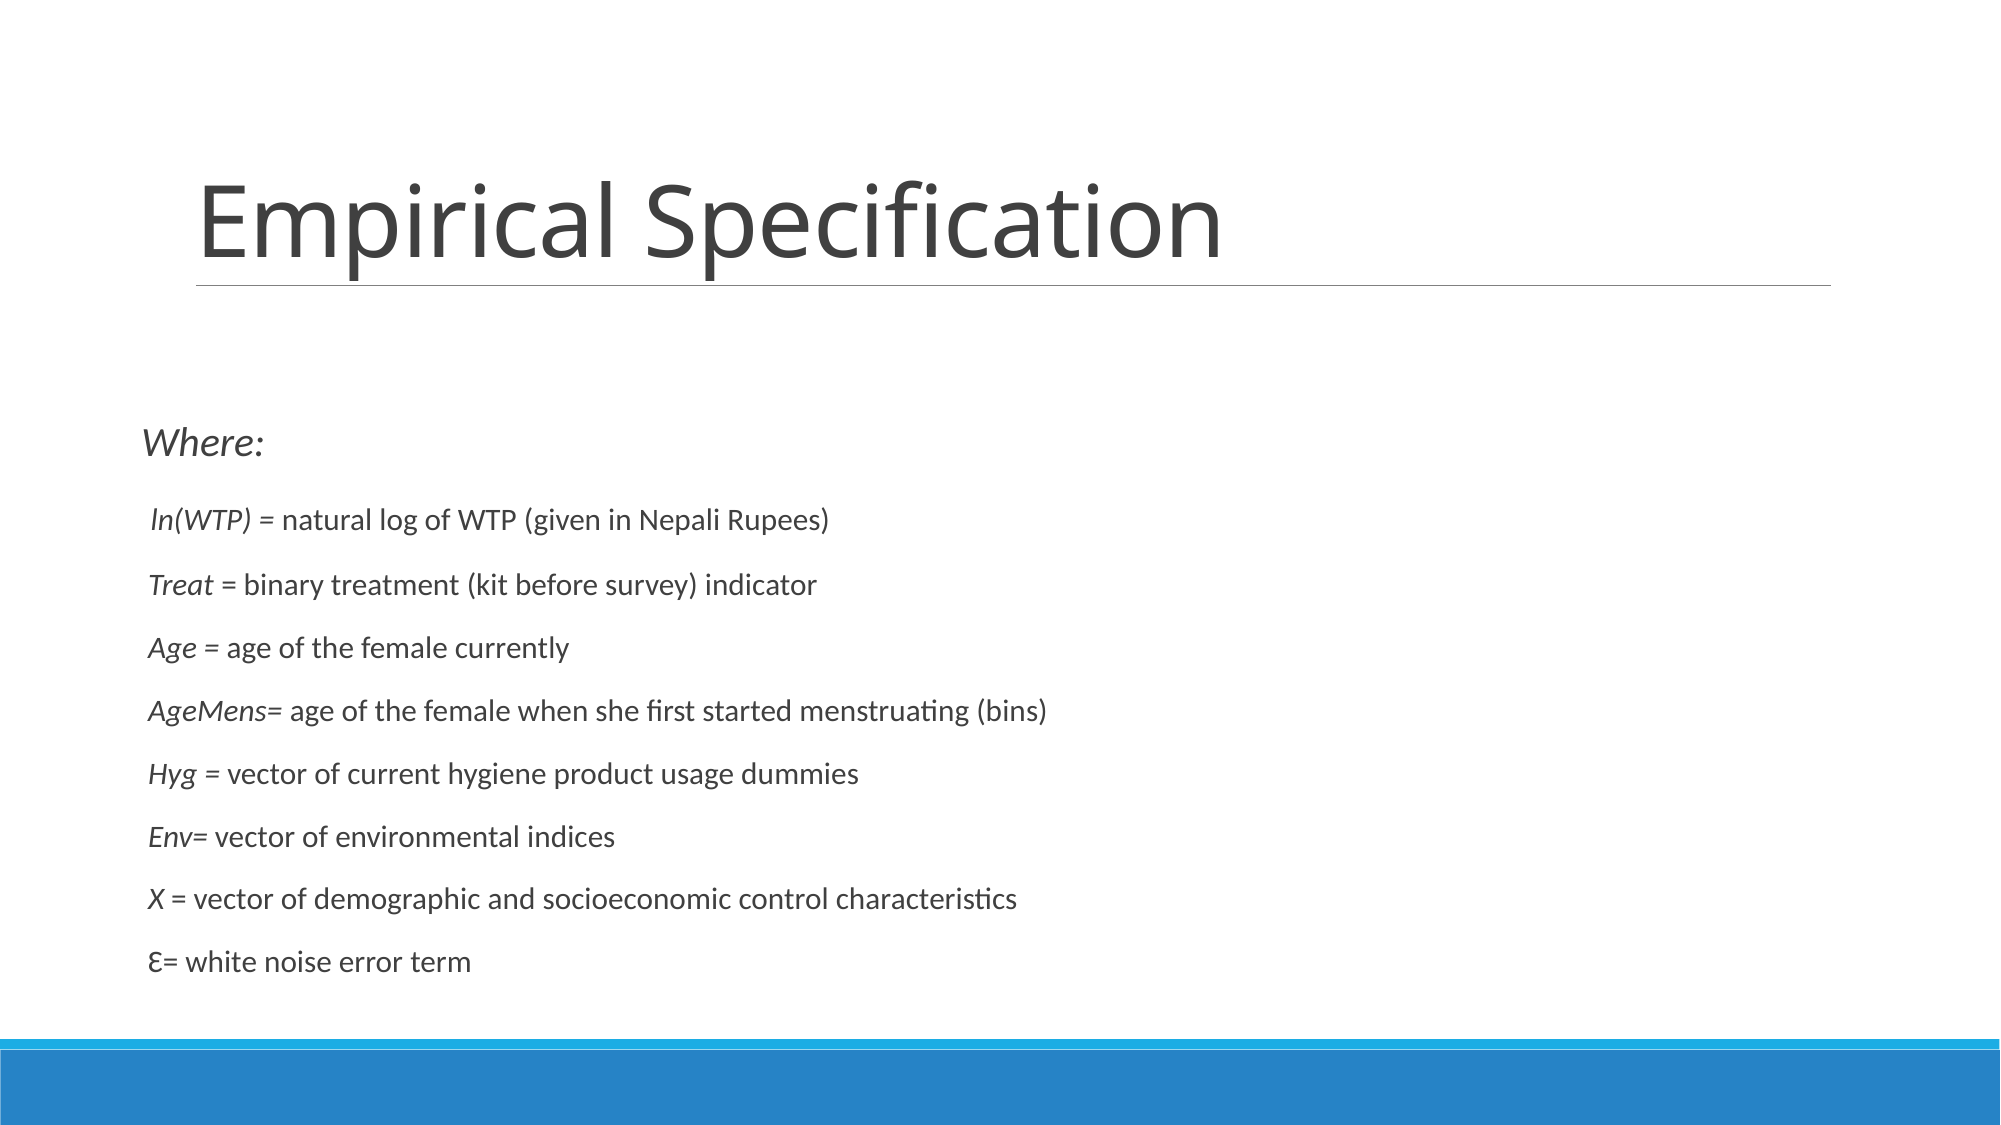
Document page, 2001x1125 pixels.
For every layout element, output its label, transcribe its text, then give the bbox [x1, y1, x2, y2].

title Empirical Specification [180, 47, 1830, 285]
